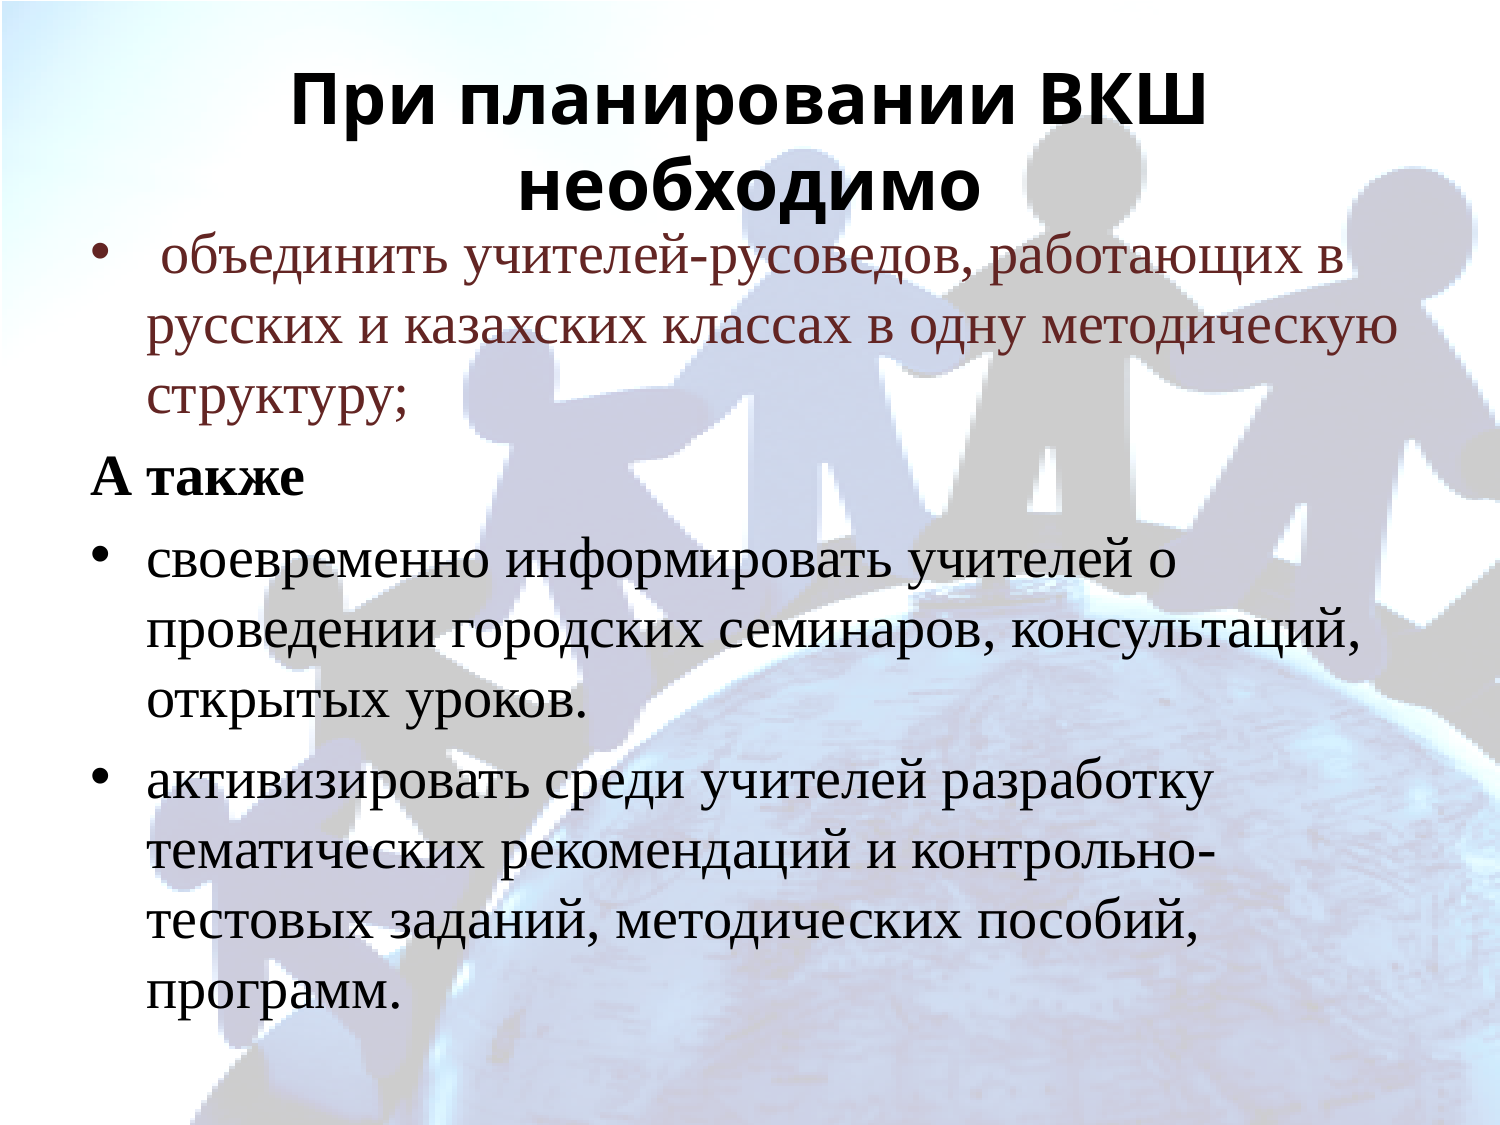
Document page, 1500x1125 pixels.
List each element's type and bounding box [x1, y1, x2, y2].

text_box [0, 0, 1500, 1125]
